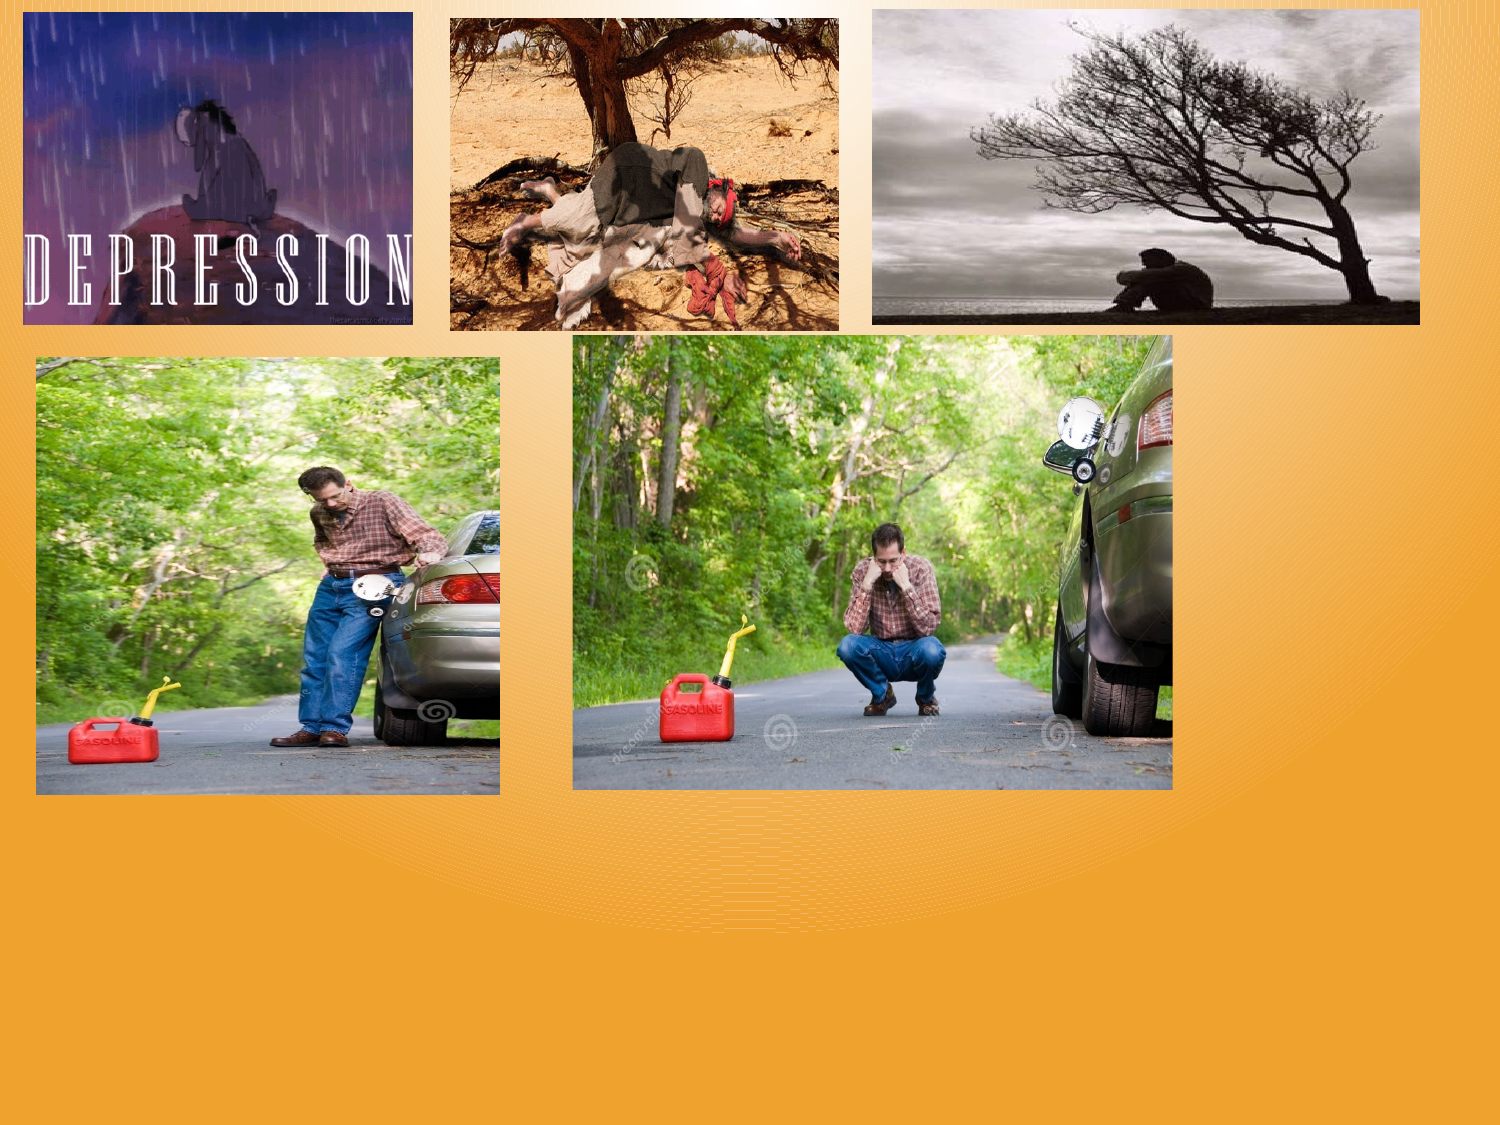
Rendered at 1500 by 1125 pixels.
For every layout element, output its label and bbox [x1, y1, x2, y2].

picture [572, 335, 1173, 790]
picture [872, 9, 1420, 326]
picture [23, 12, 413, 326]
picture [449, 17, 840, 331]
picture [35, 356, 501, 795]
